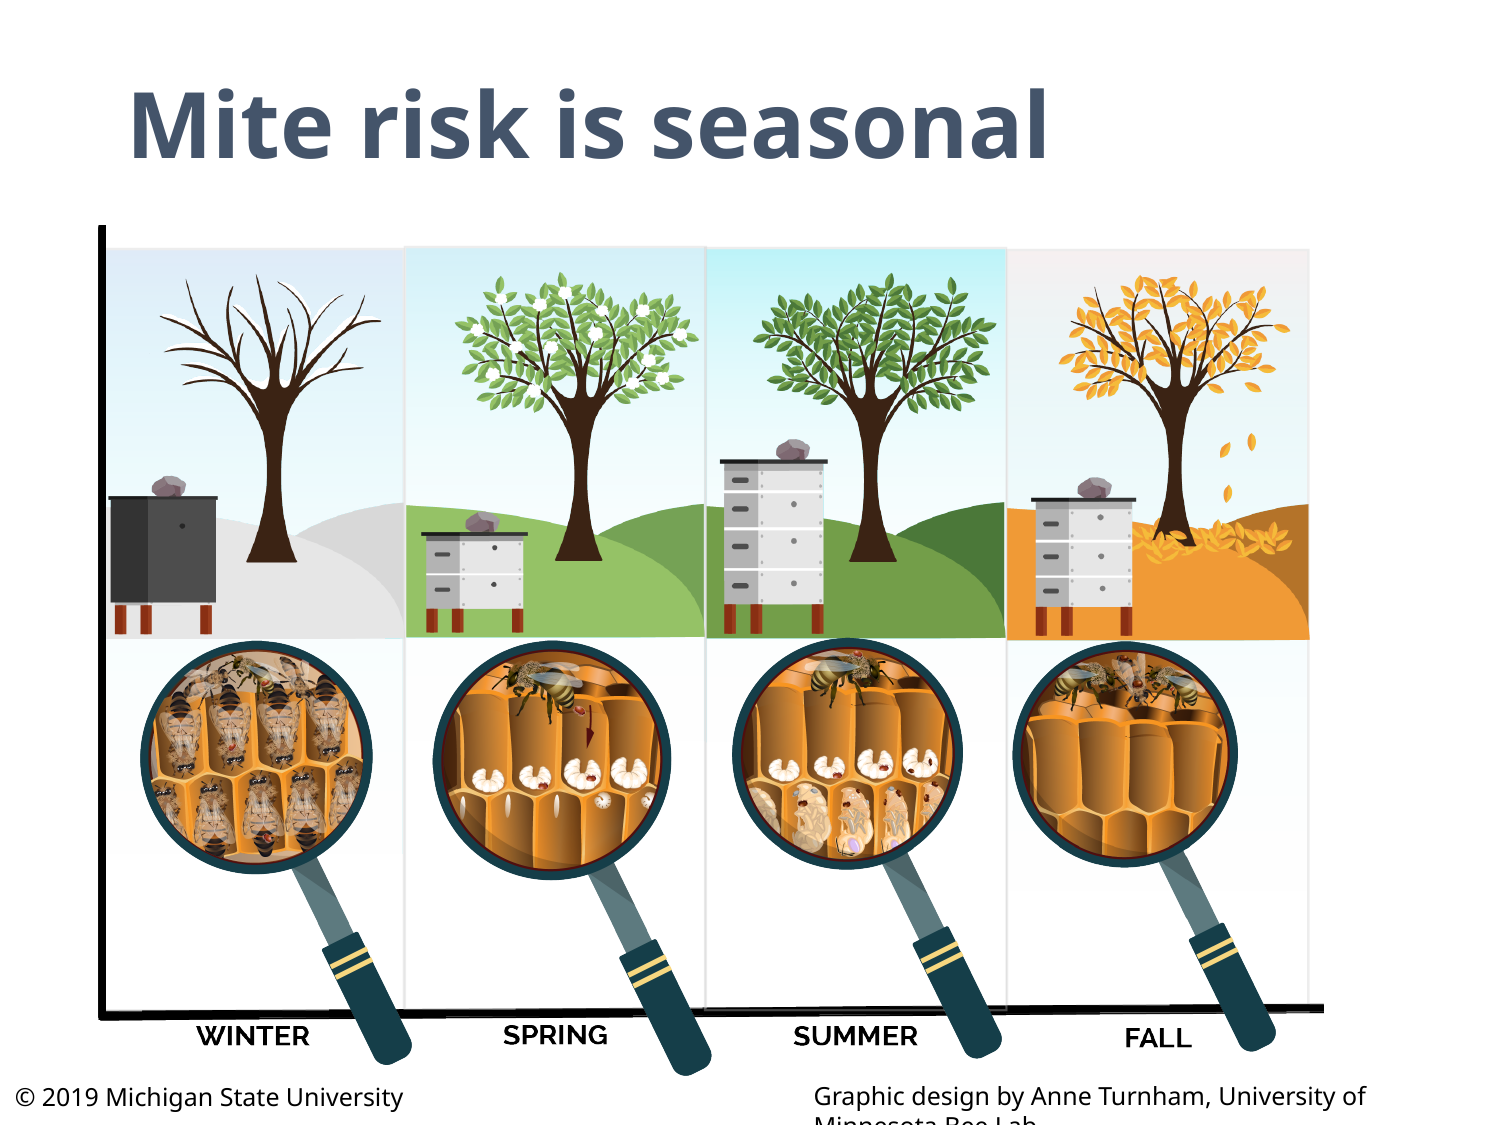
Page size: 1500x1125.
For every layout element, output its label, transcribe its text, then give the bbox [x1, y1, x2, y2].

text_box Graphic design by Anne Turnham, University of Minnesota Bee Lab [798, 1073, 1500, 1125]
picture [98, 225, 1324, 1076]
title Mite risk is seasonal [111, 74, 1324, 184]
text_box © 2019 Michigan State University [0, 1074, 524, 1120]
